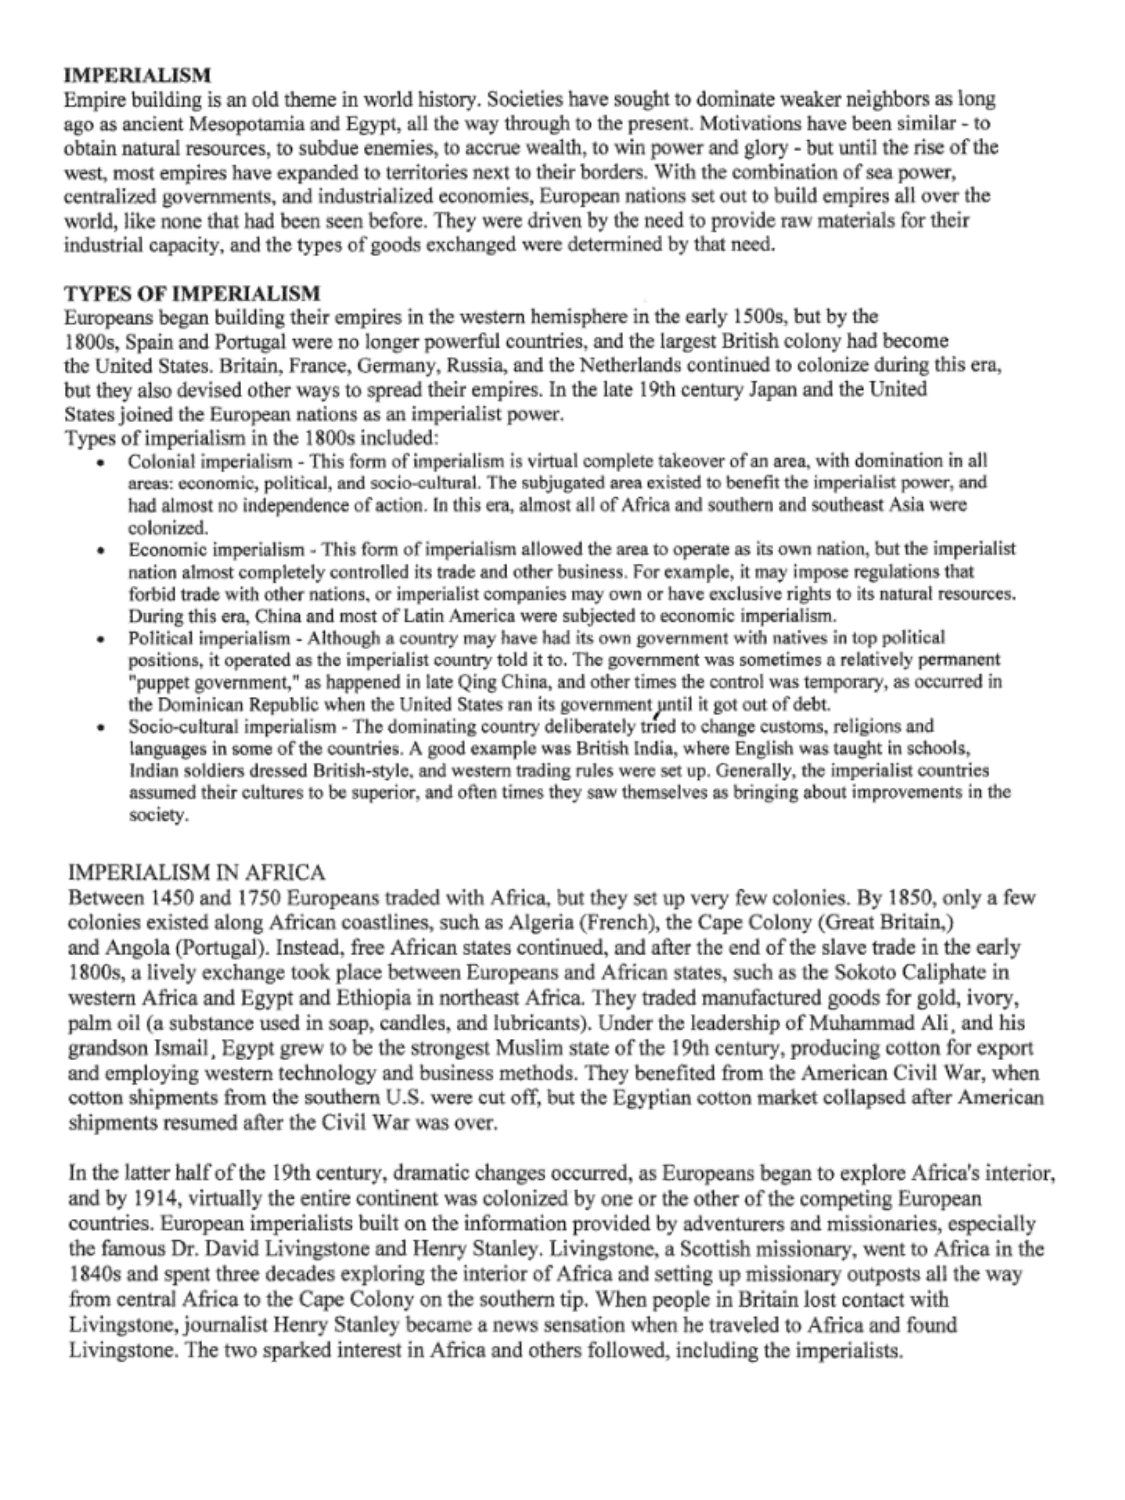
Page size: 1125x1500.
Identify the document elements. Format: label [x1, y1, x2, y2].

picture [50, 57, 1089, 1393]
